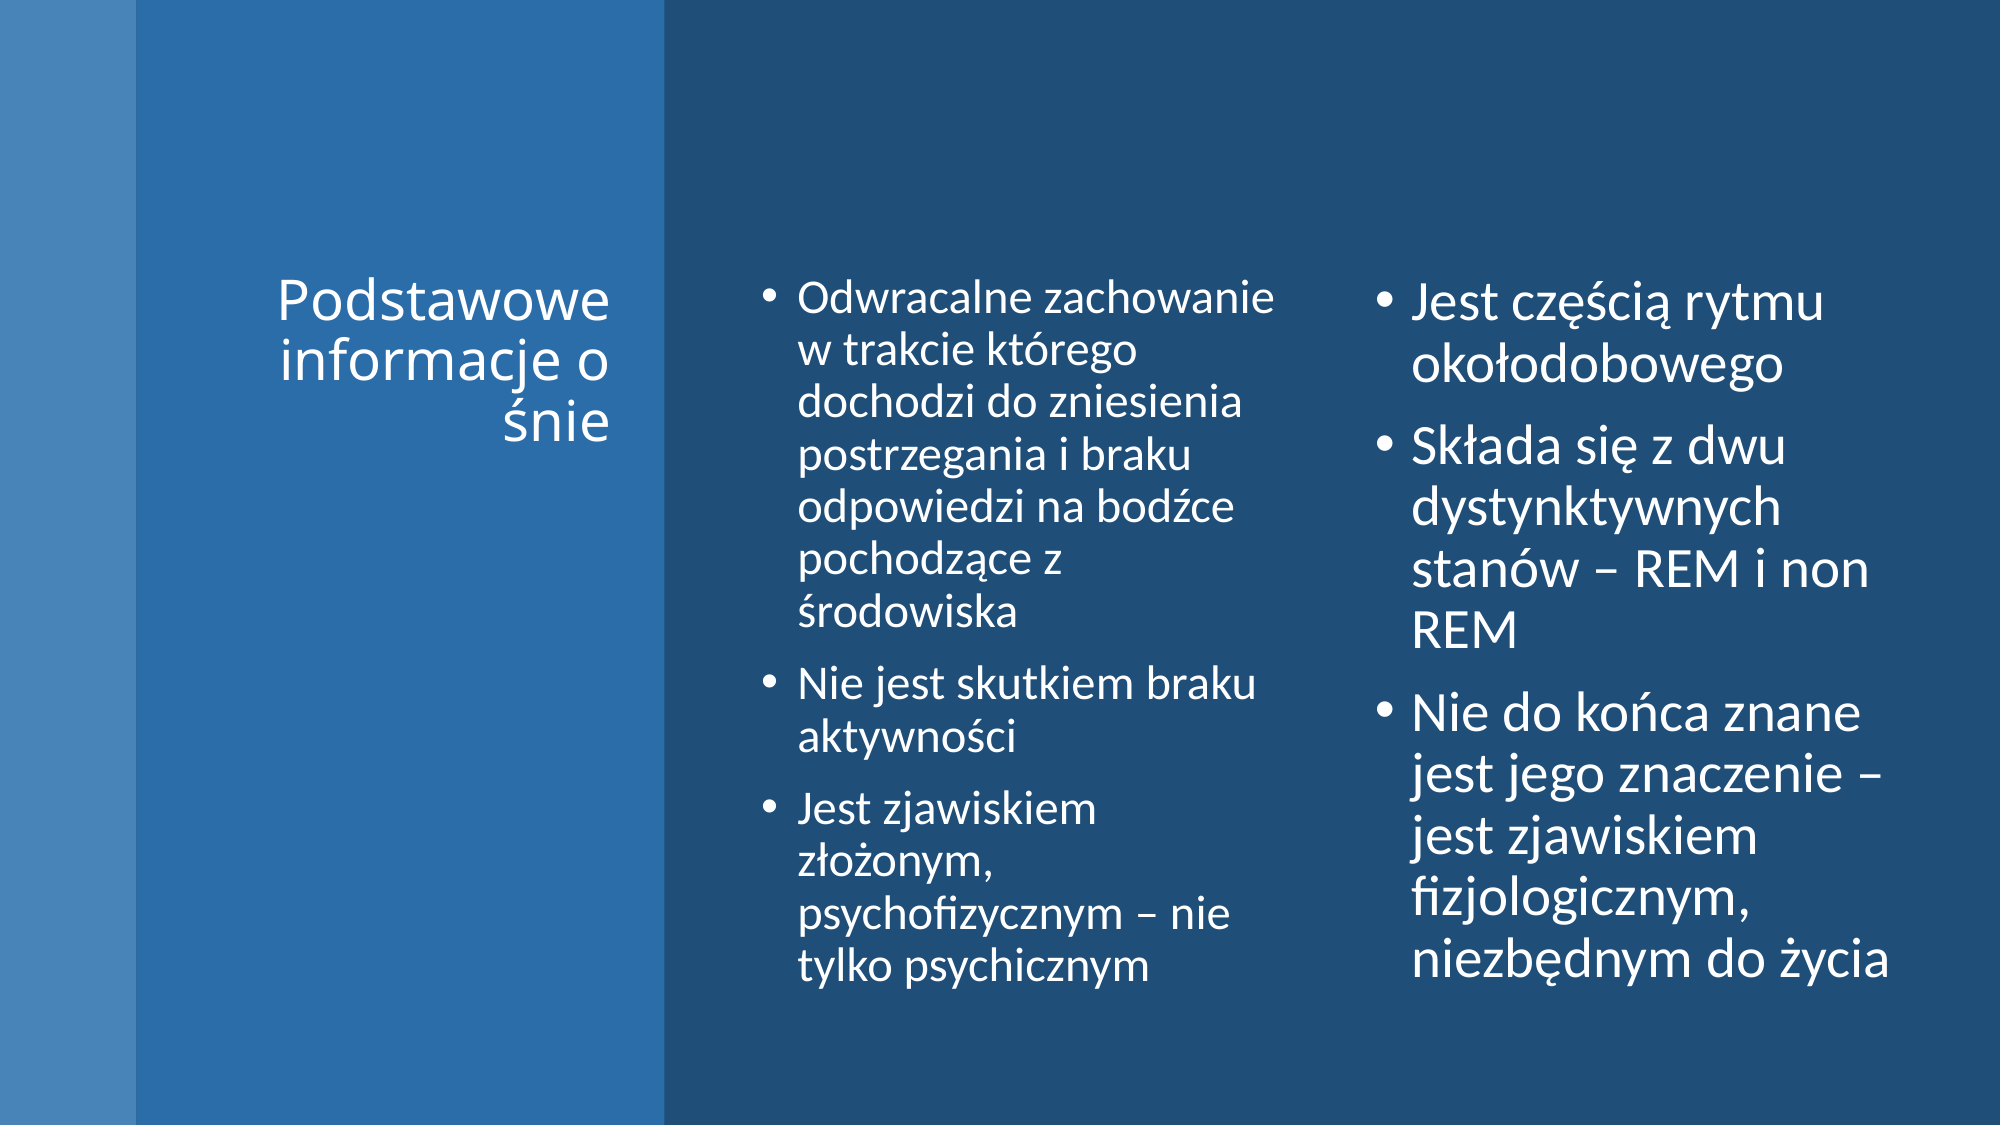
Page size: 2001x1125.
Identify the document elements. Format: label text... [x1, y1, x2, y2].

text_box [0, 0, 137, 1125]
text_box [137, 0, 666, 1125]
list Jest częścią rytmu okołodobowego Składa się z dwu dystynktywnych stanów – REM i non REM Nie do końca znane jest jego znaczenie – jest zjawiskiem fizjologicznym, niezbędnym do życia [1359, 263, 1922, 1003]
list Odwracalne zachowanie w trakcie którego dochodzi do zniesienia postrzegania i braku odpowiedzi na bodźce pochodzące z środowiska Nie jest skutkiem braku aktywności Jest zjawiskiem złożonym, psychofizycznym – nie tylko psychicznym [745, 263, 1308, 1003]
title Podstawowe informacje o śnie [162, 263, 626, 1003]
